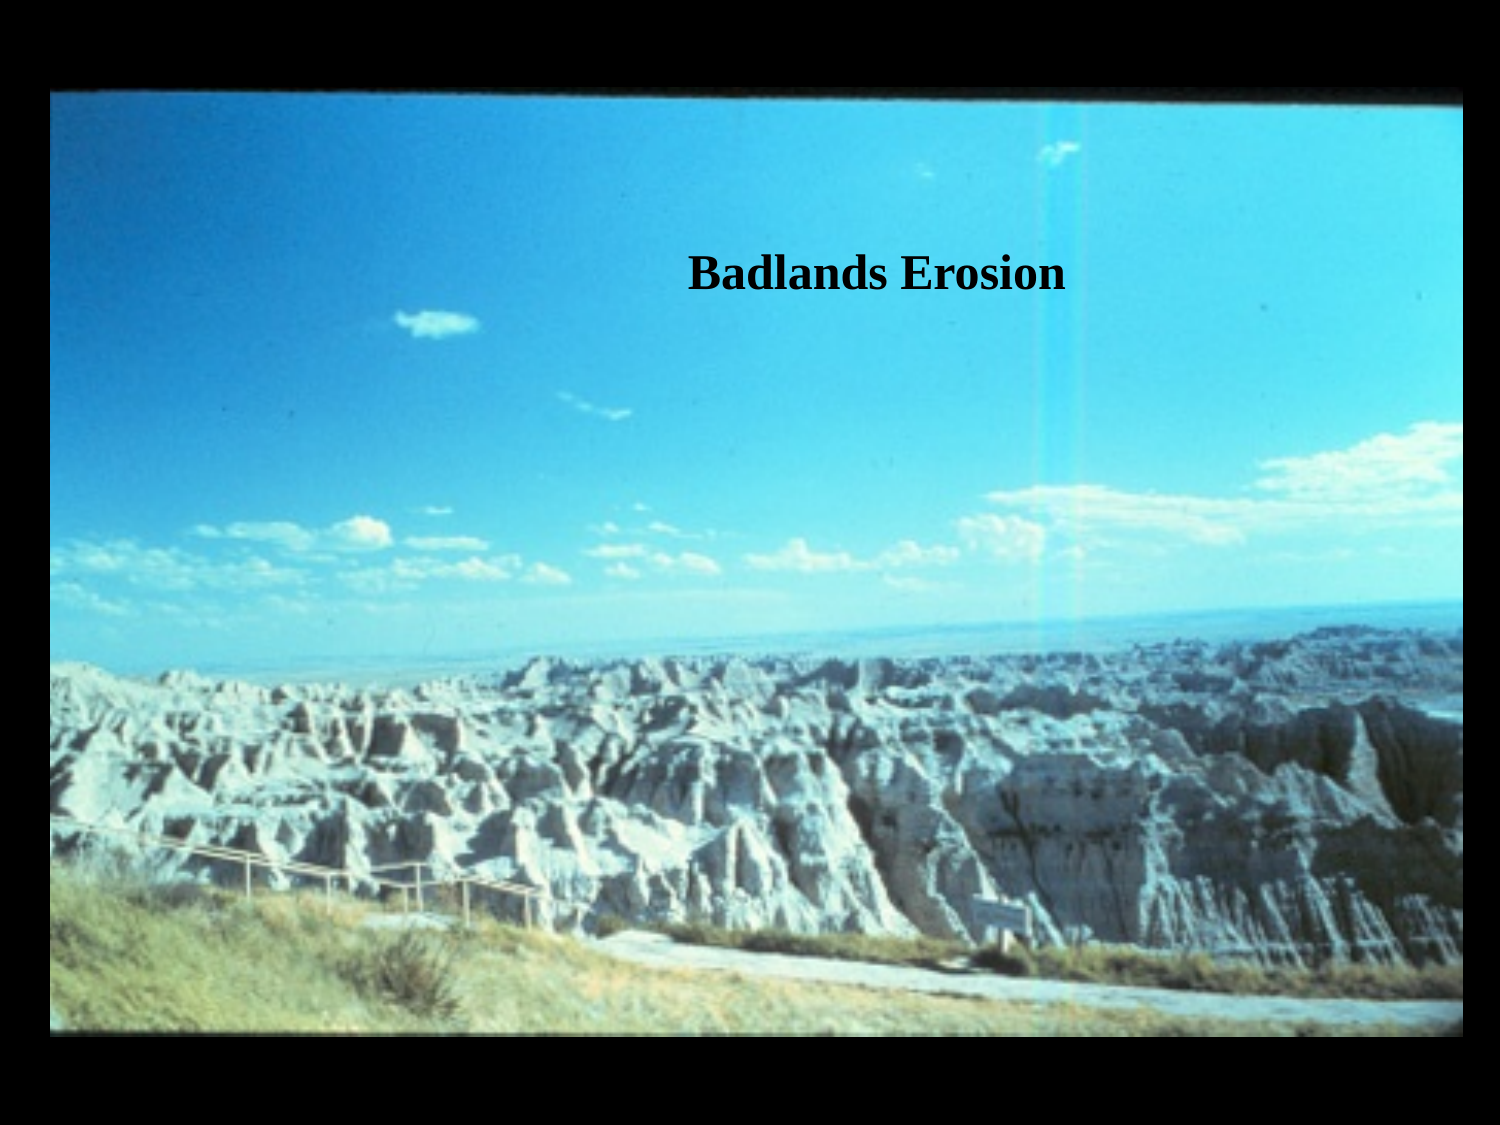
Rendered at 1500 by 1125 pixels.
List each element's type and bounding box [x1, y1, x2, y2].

picture [49, 87, 1463, 1037]
